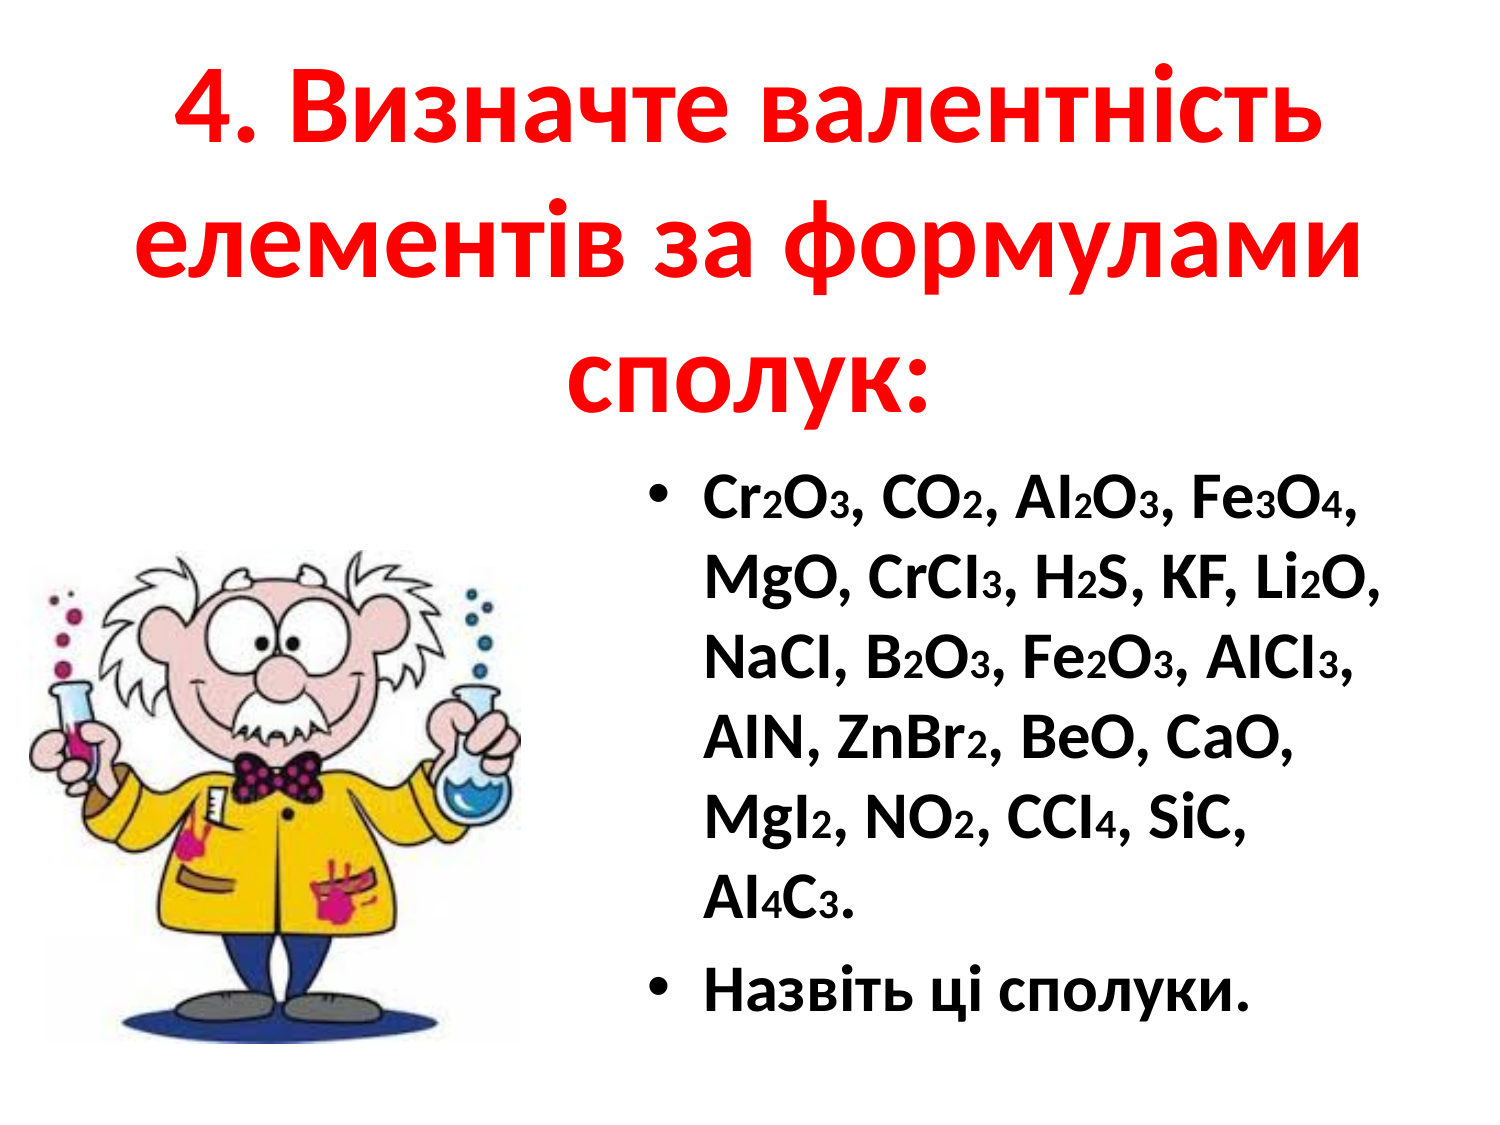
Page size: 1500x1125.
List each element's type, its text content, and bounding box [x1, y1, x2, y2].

title 4. Визначте валентність елементів за формулами сполук: [75, 45, 1425, 421]
list Cr2O3, CO2, AI2O3, Fe3O4, MgO, CrCI3, H2S, KF, Li2O, NaCI, B2O3, Fe2O3, AICI3, AIN, ZnBr2, BeO, CaO, MgI2, NO2, CCI4, SiC, AI4C3. Назвіть ці сполуки. [631, 444, 1424, 1059]
picture [29, 550, 521, 1045]
